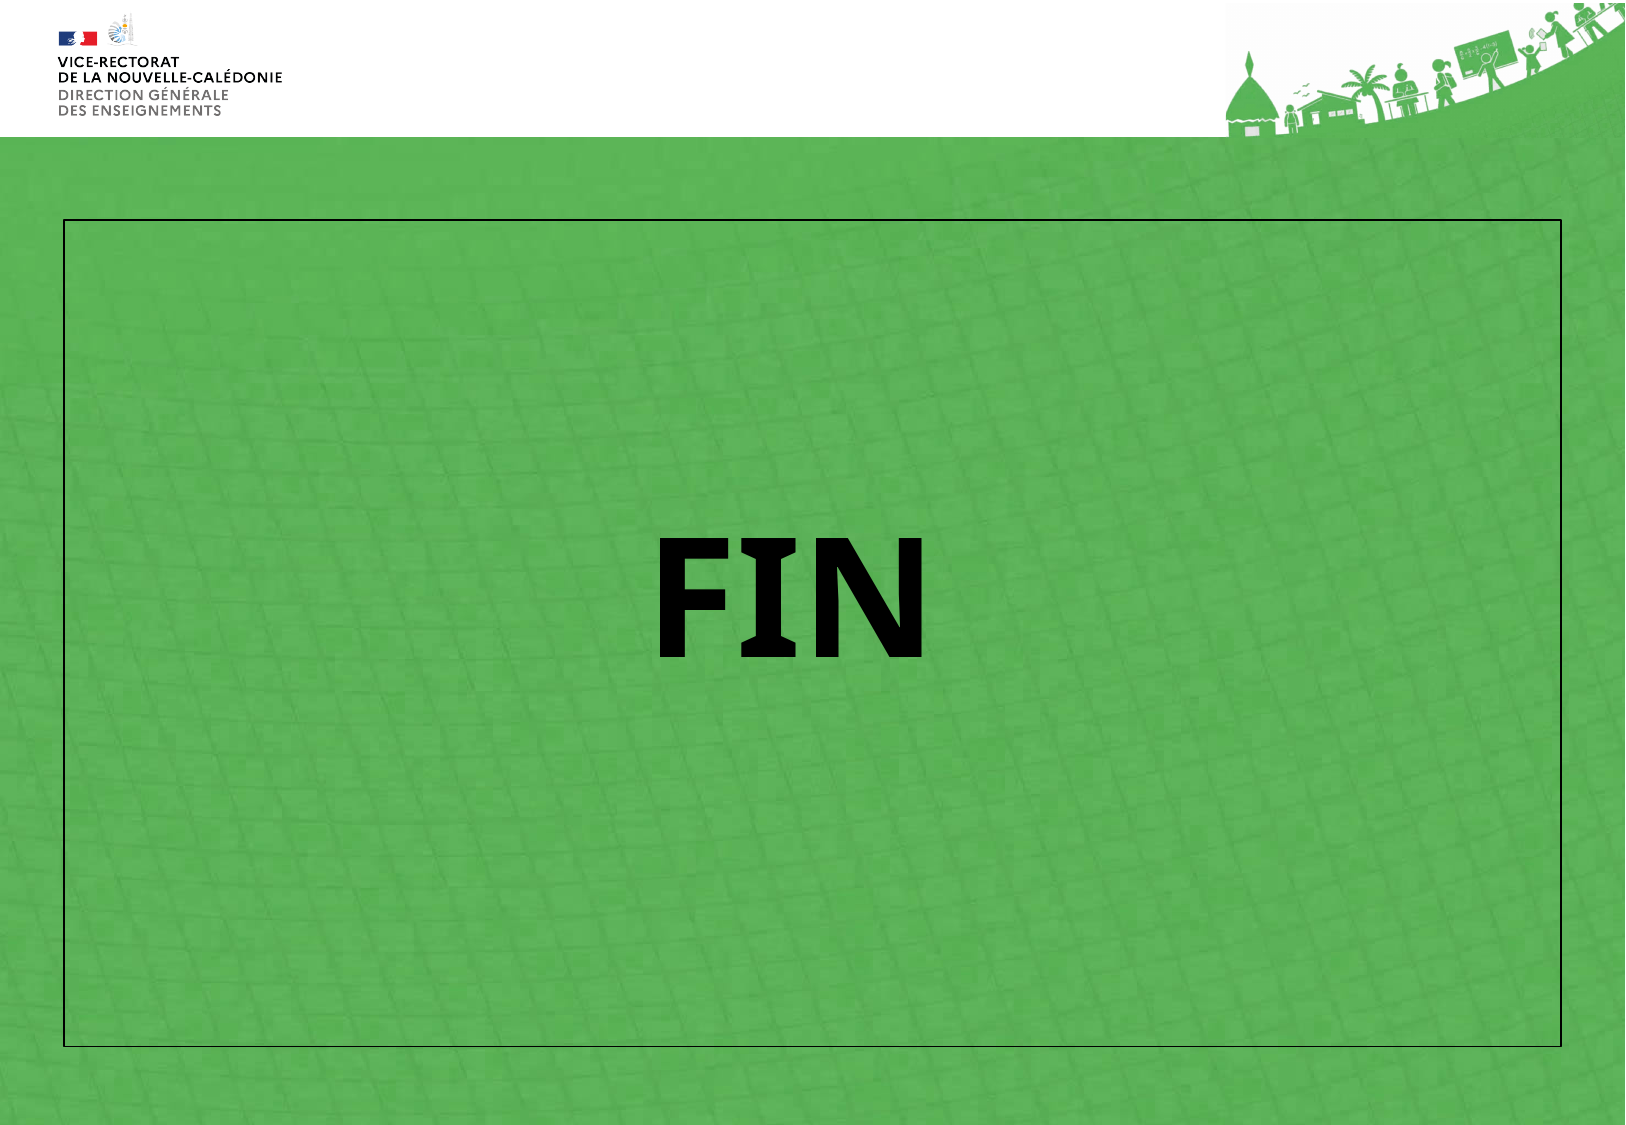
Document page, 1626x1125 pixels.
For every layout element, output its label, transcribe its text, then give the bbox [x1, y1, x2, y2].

picture [44, 0, 293, 131]
picture [0, 3, 1625, 1125]
title FIN [63, 219, 1562, 1047]
